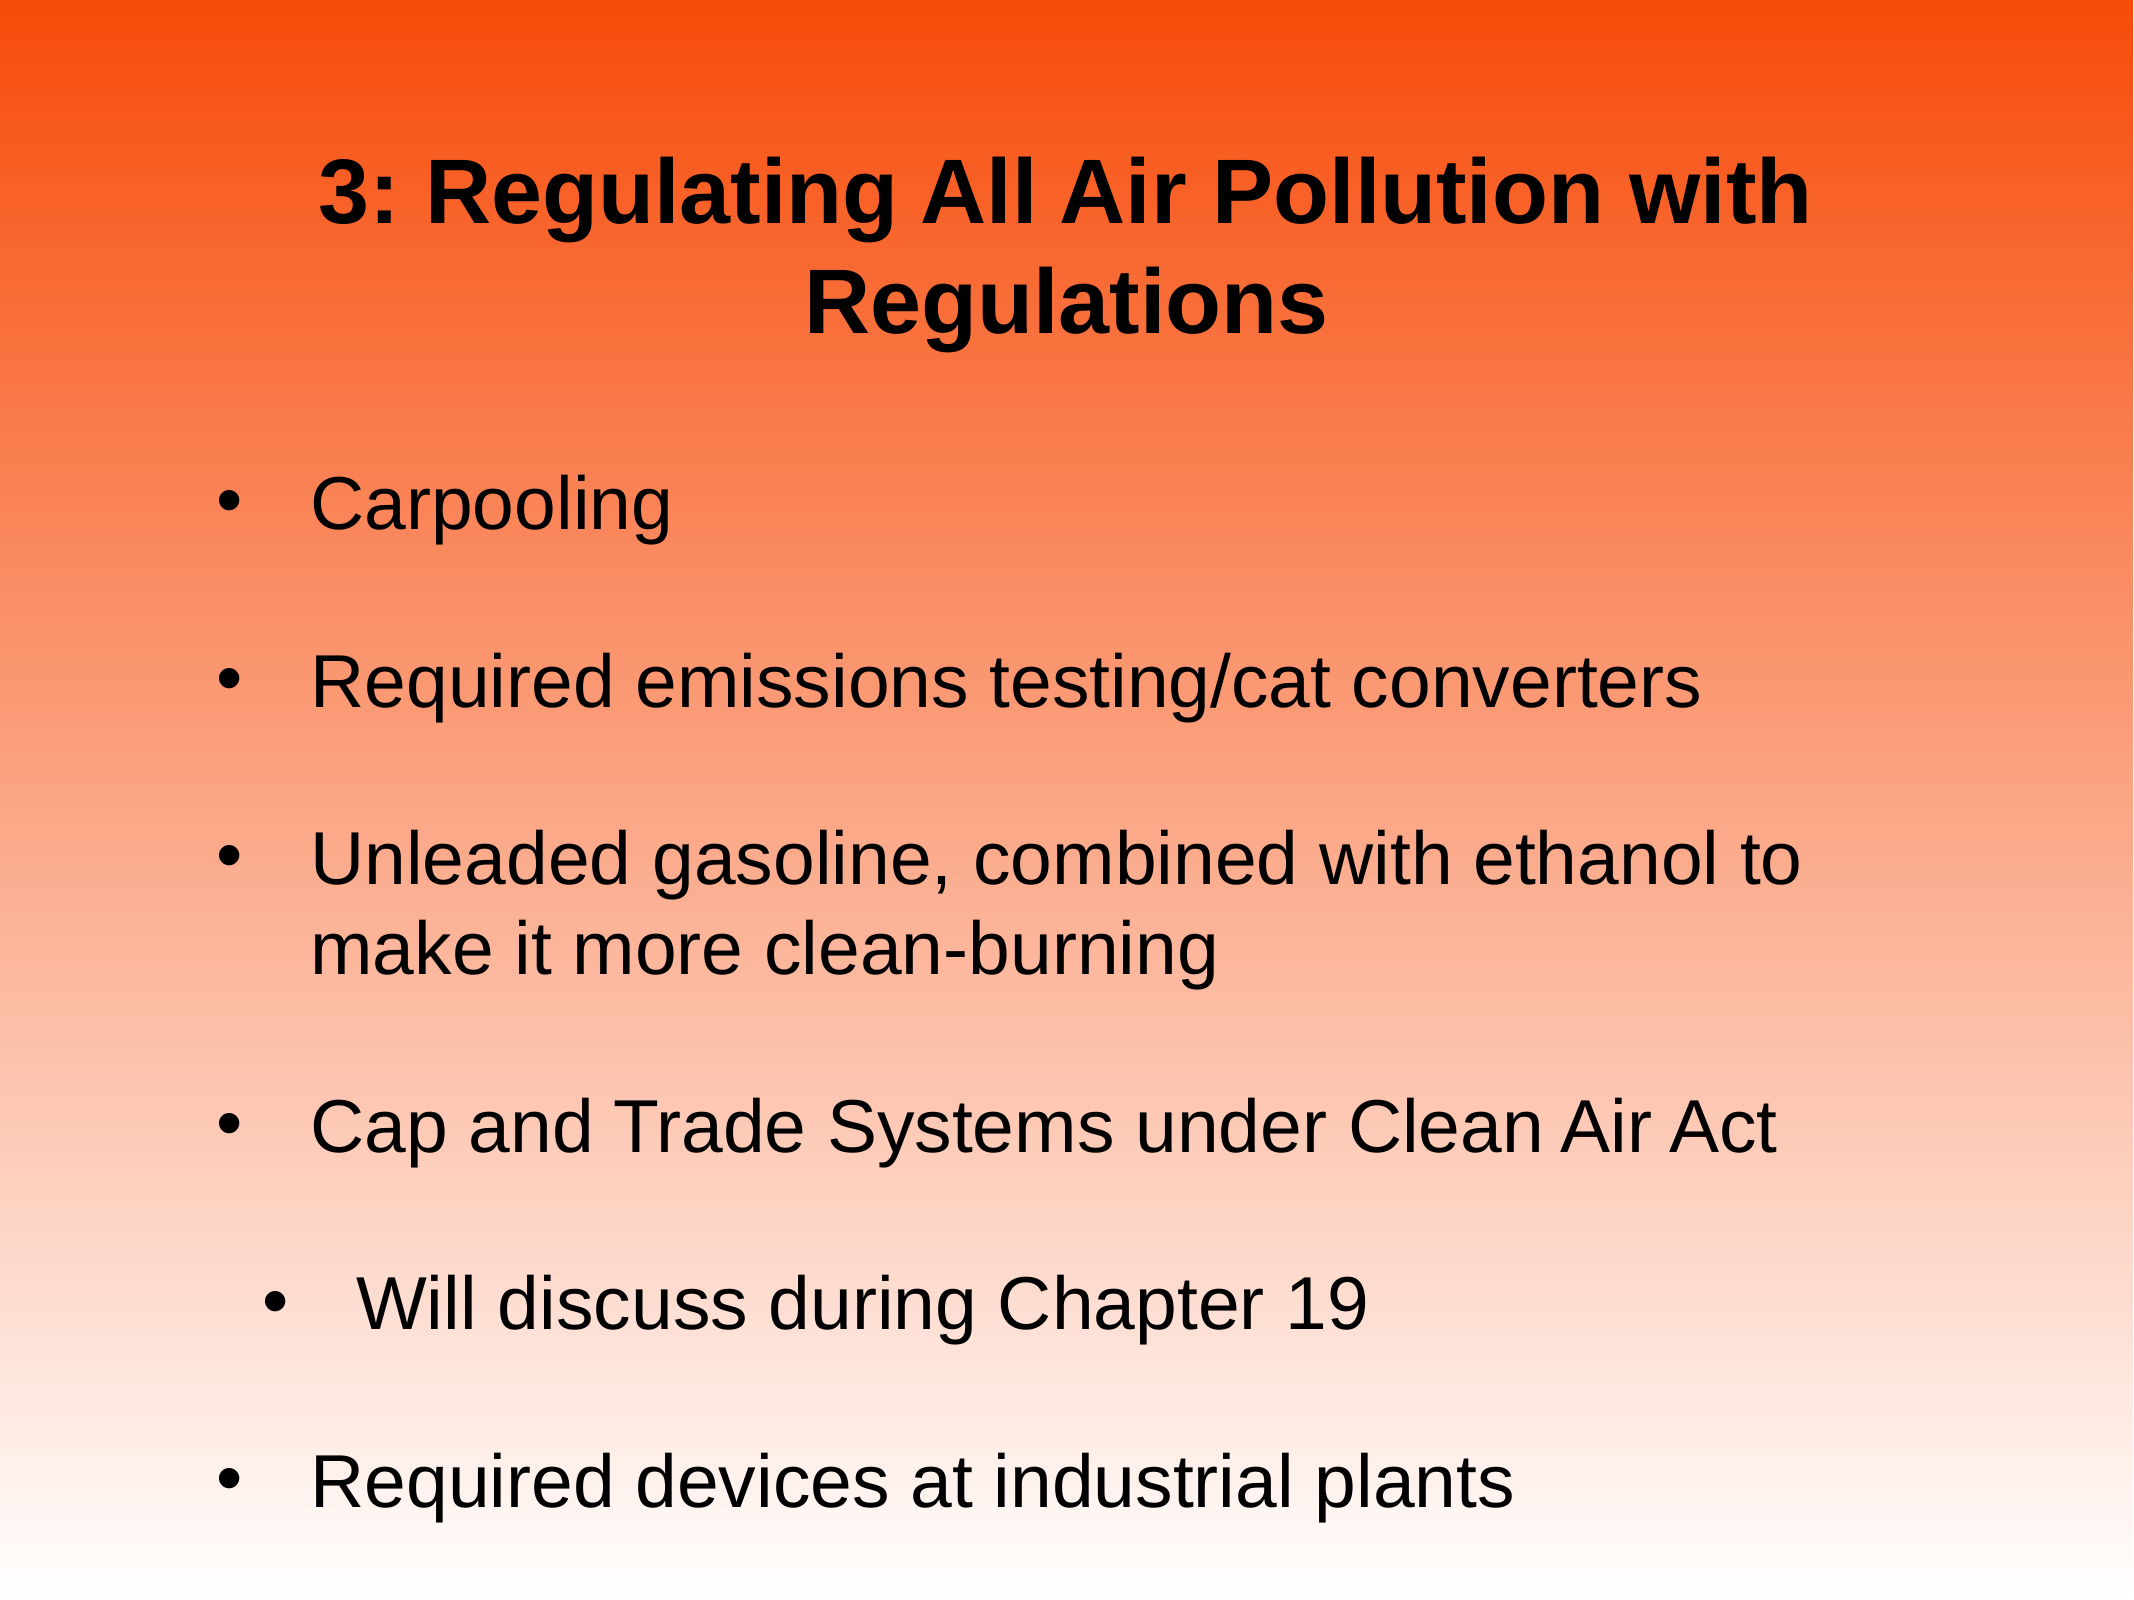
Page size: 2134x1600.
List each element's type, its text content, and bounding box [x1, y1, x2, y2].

title 3: Regulating All Air Pollution with Regulations [208, 39, 1925, 444]
list Carpooling Required emissions testing/cat converters Unleaded gasoline, combined with ethanol to make it more clean-burning Cap and Trade Systems under Clean Air Act Will discuss during Chapter 19 Required devices at industrial plants [208, 575, 1925, 1402]
